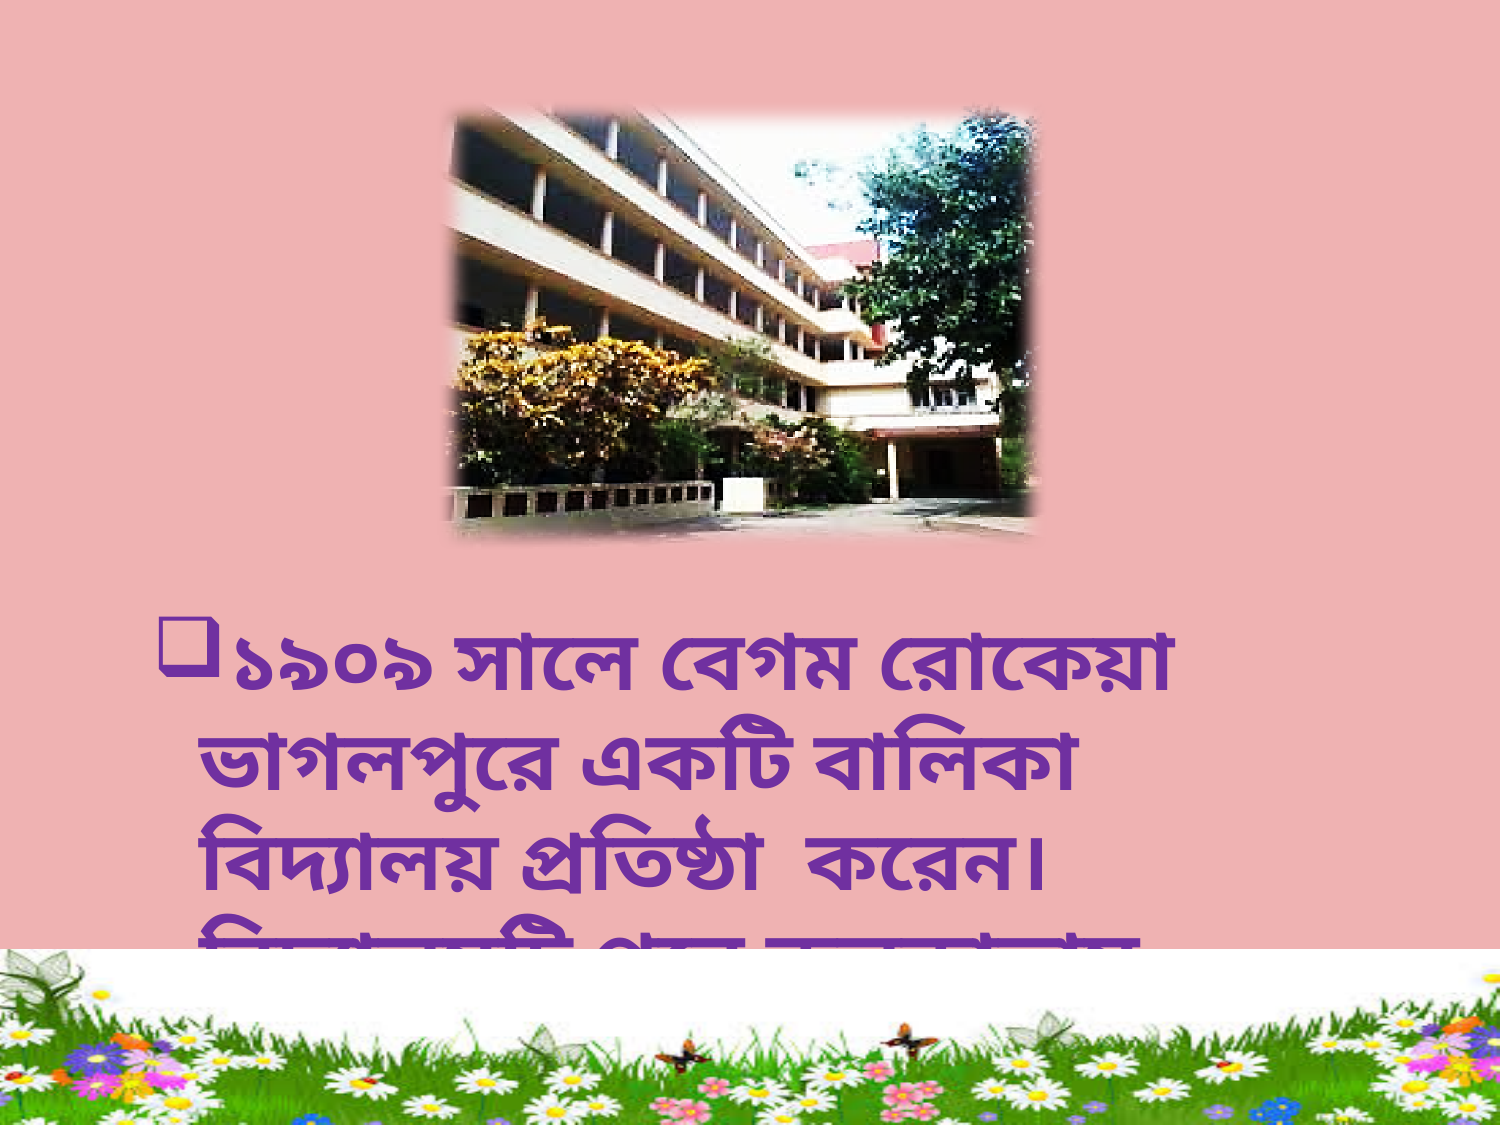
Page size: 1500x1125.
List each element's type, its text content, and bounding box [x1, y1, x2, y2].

picture [0, 949, 1500, 1125]
text_box ১৯০৯ সালে বেগম রোকেয়া ভাগলপুরে একটি বালিকা বিদ্যালয় প্রতিষ্ঠা করেন। বিদ্যালয়টি পরে কলকাতায় স্থানান্তর করা হয়। [137, 600, 1401, 948]
picture [437, 99, 1047, 550]
